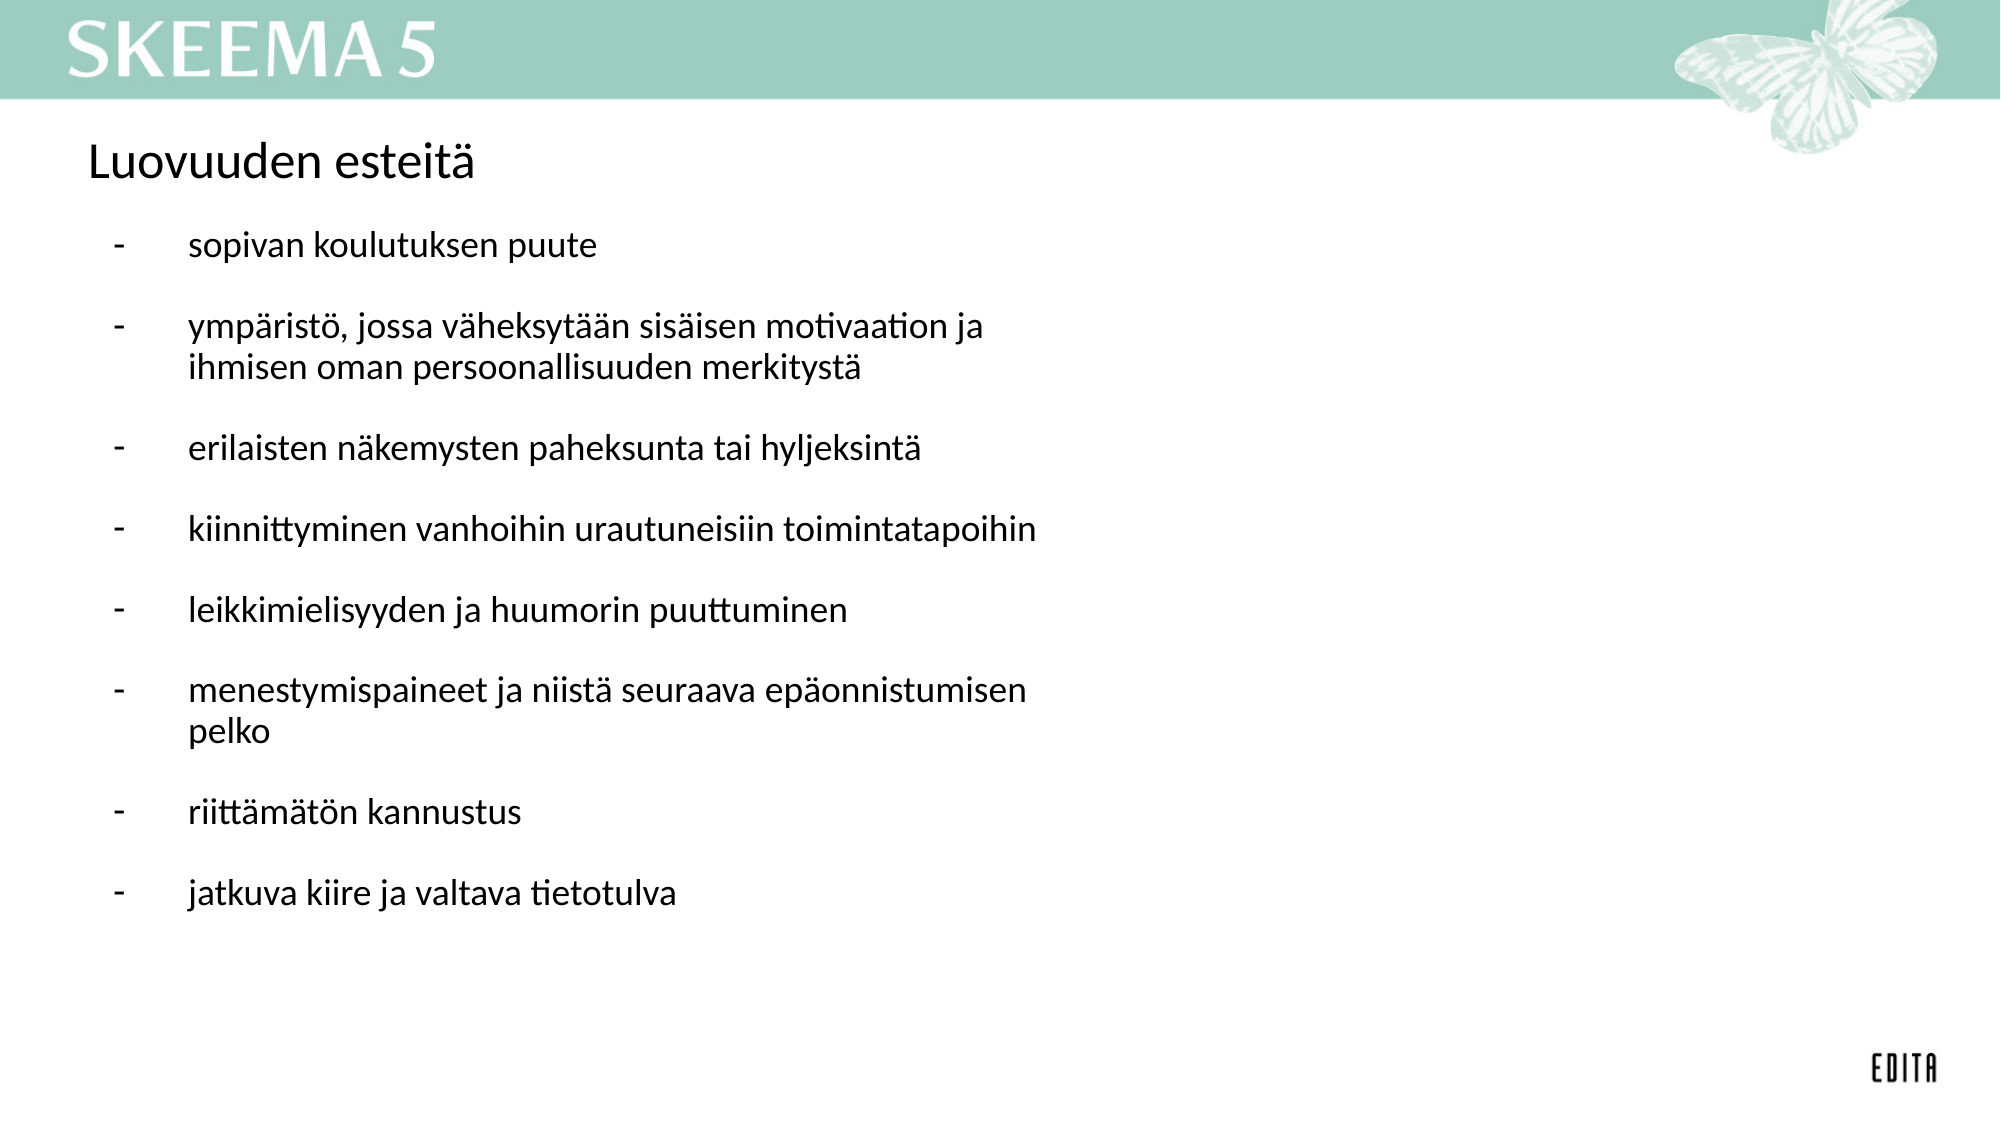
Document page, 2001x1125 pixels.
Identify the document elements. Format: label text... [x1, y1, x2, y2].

list sopivan koulutuksen puute ympäristö, jossa väheksytään sisäisen motivaation ja ihmisen oman persoonallisuuden merkitystä erilaisten näkemysten paheksunta tai hyljeksintä kiinnittyminen vanhoihin urautuneisiin toimintatapoihin leikkimielisyyden ja huumorin puuttuminen menestymispaineet ja niistä seuraava epäonnistumisen pelko riittämätön kannustus jatkuva kiire ja valtava tietotulva [68, 205, 1087, 953]
picture [0, 0, 2001, 1125]
title Luovuuden esteitä [68, 97, 1932, 223]
